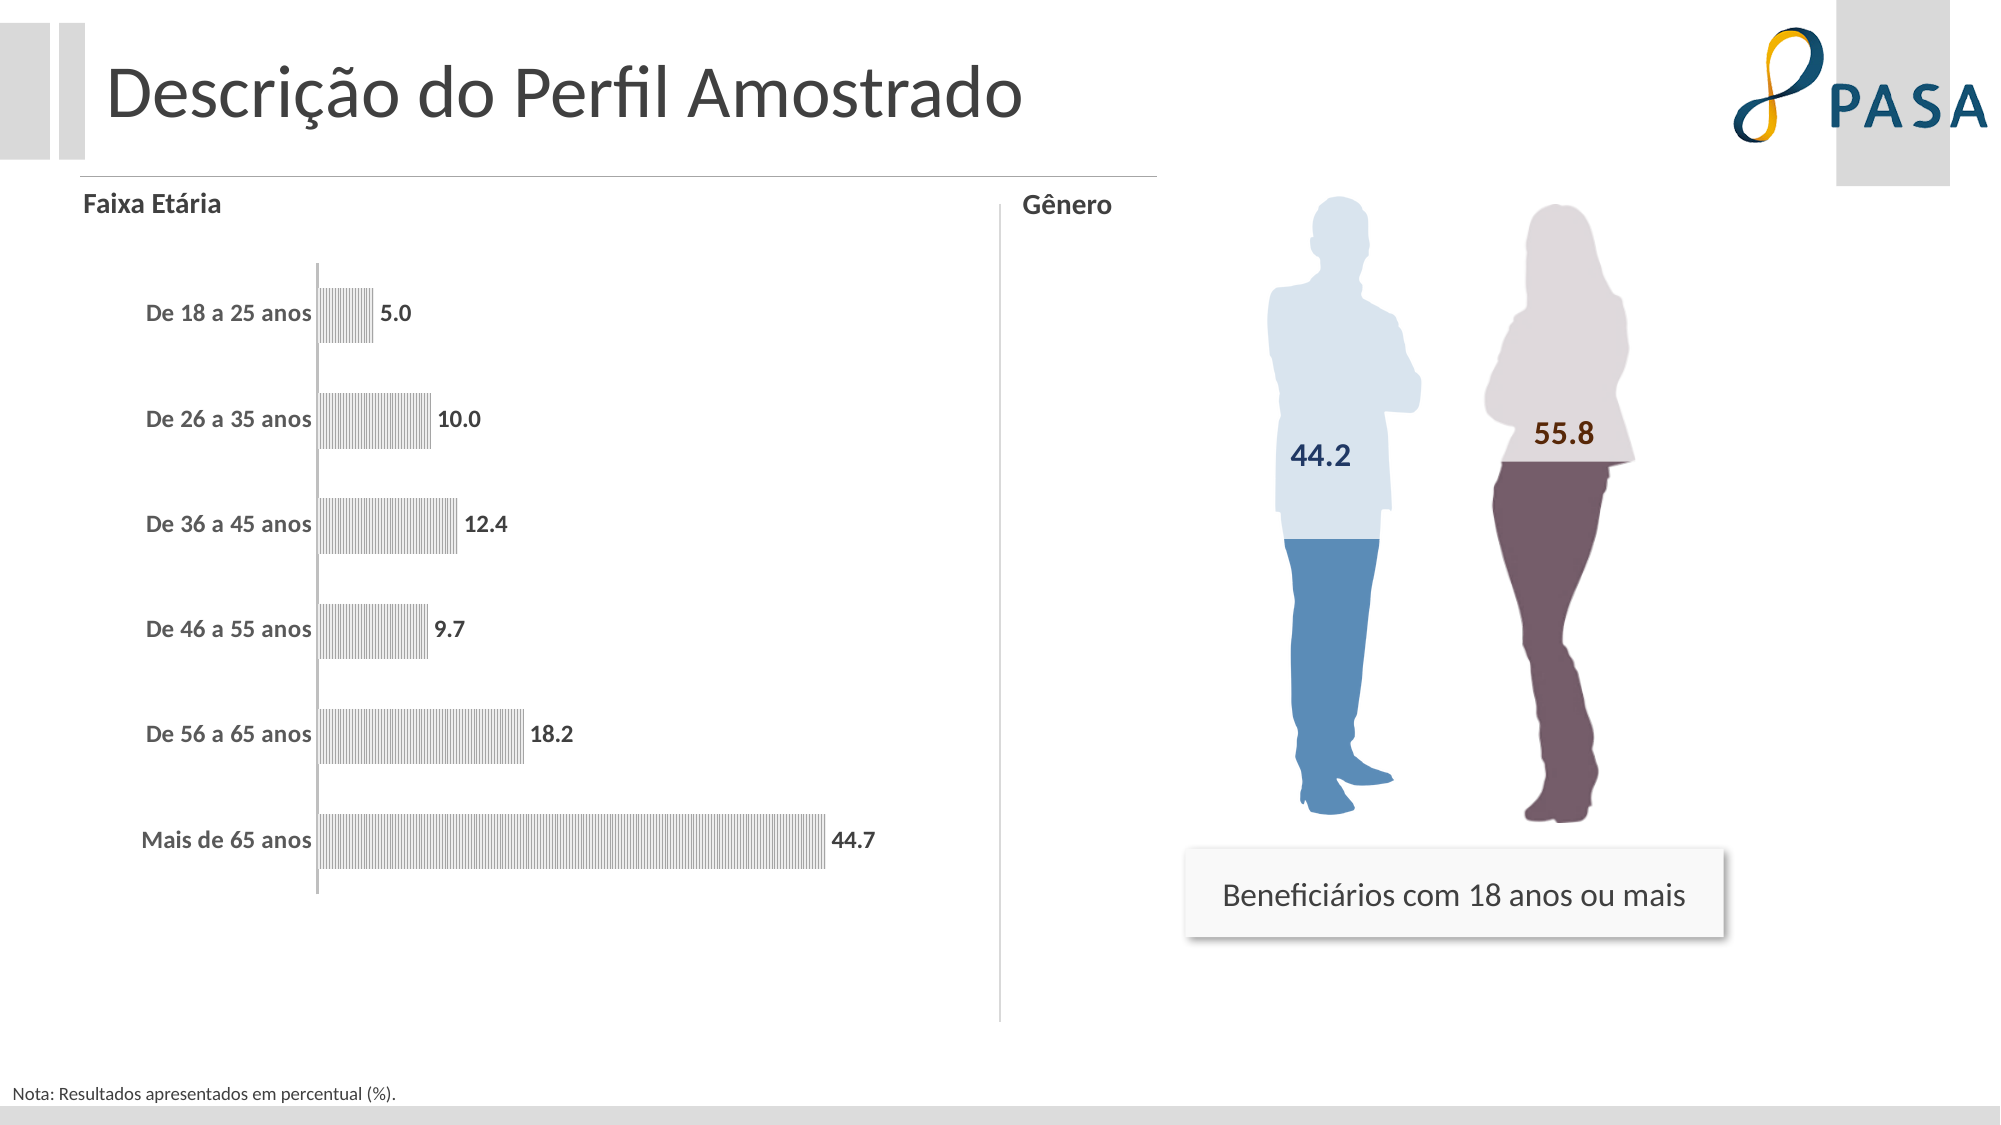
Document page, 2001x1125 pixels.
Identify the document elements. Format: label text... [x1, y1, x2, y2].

text_box Descrição do Perfil Amostrado [91, 35, 1194, 140]
text_box Faixa Etária [68, 176, 238, 227]
text_box Beneficiários com 18 anos ou mais [1185, 849, 1724, 938]
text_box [1170, 152, 1739, 849]
text_box Nota: Resultados apresentados em percentual (%). [0, 1074, 463, 1112]
chart [87, 227, 943, 931]
picture [1719, 21, 2000, 149]
text_box Gênero [1006, 176, 1170, 229]
